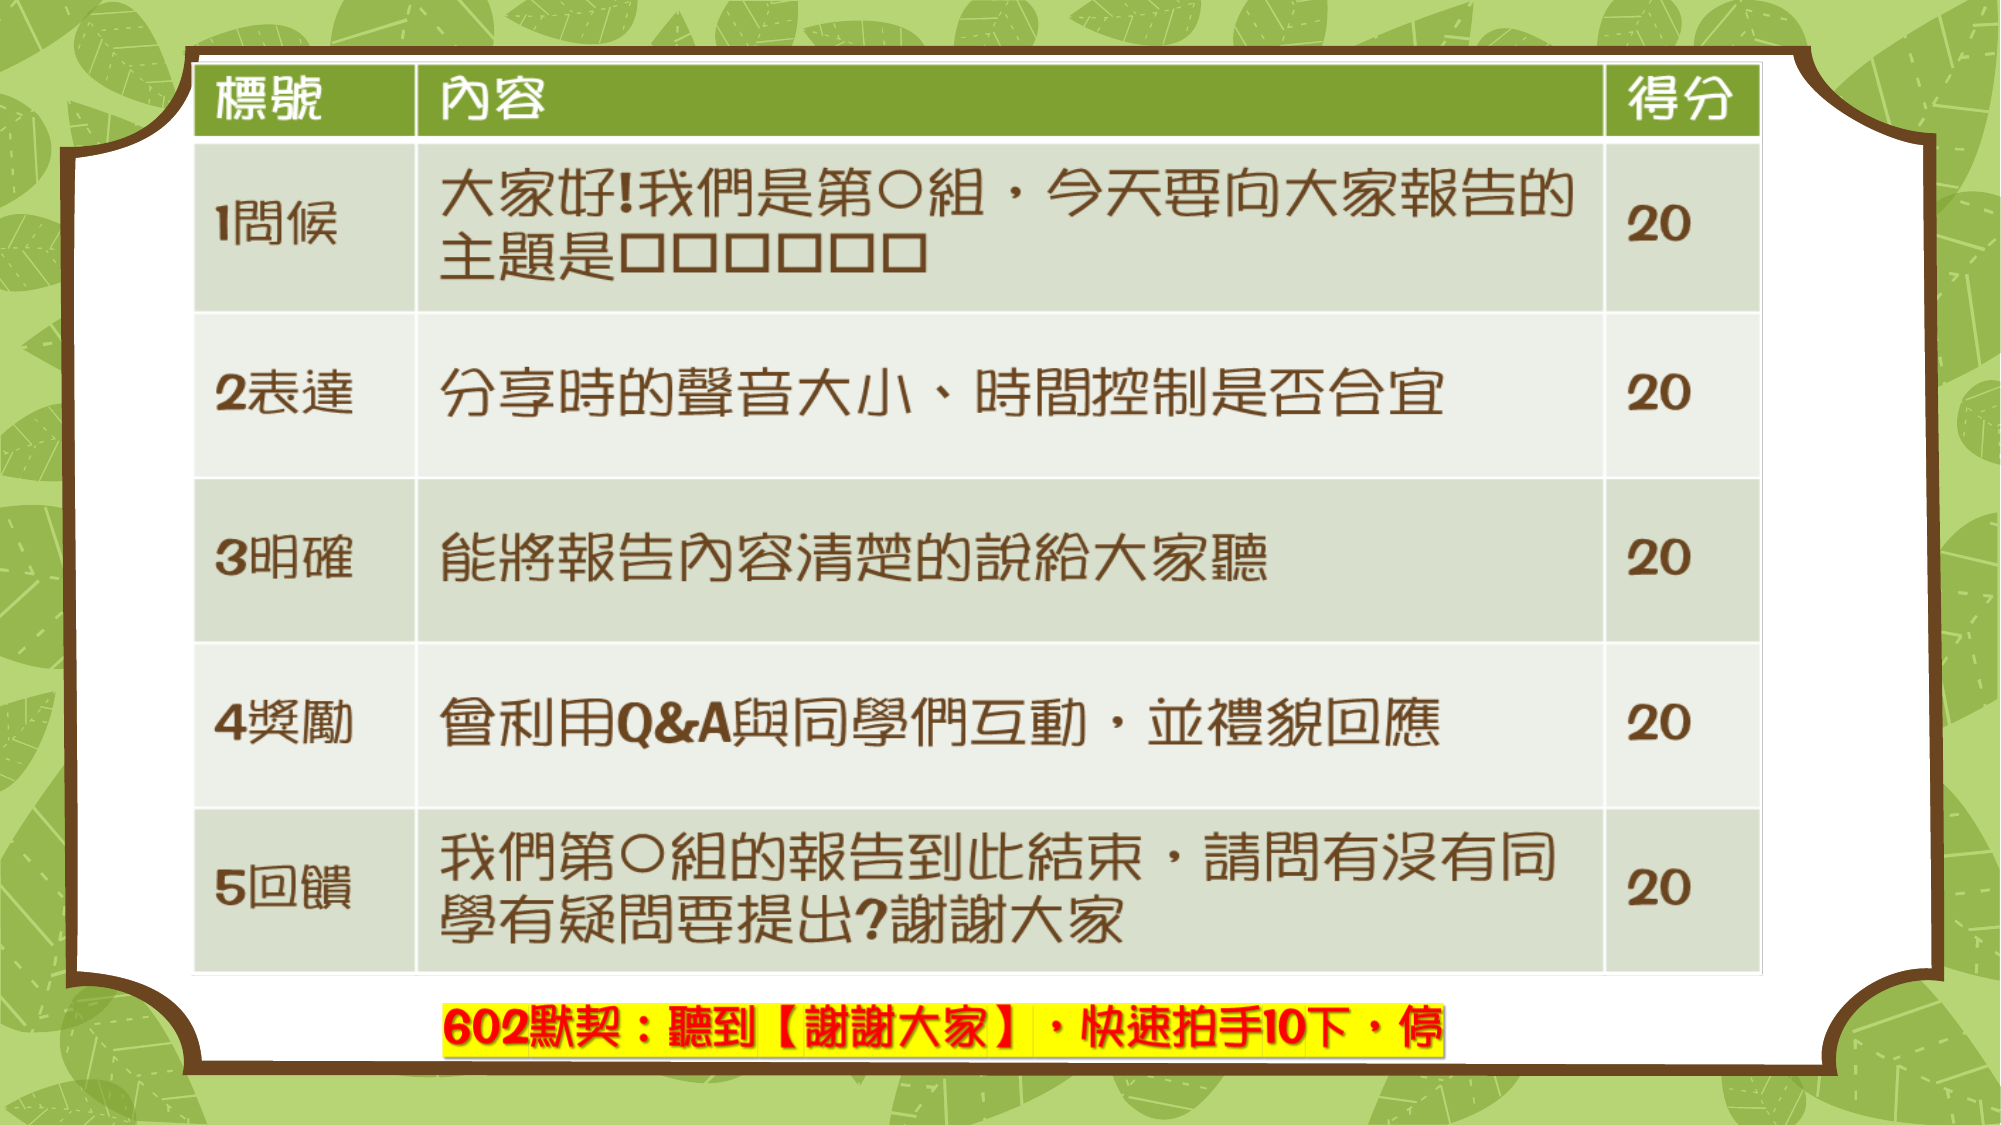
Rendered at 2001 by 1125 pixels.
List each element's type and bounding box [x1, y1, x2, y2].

picture [191, 57, 1767, 1090]
